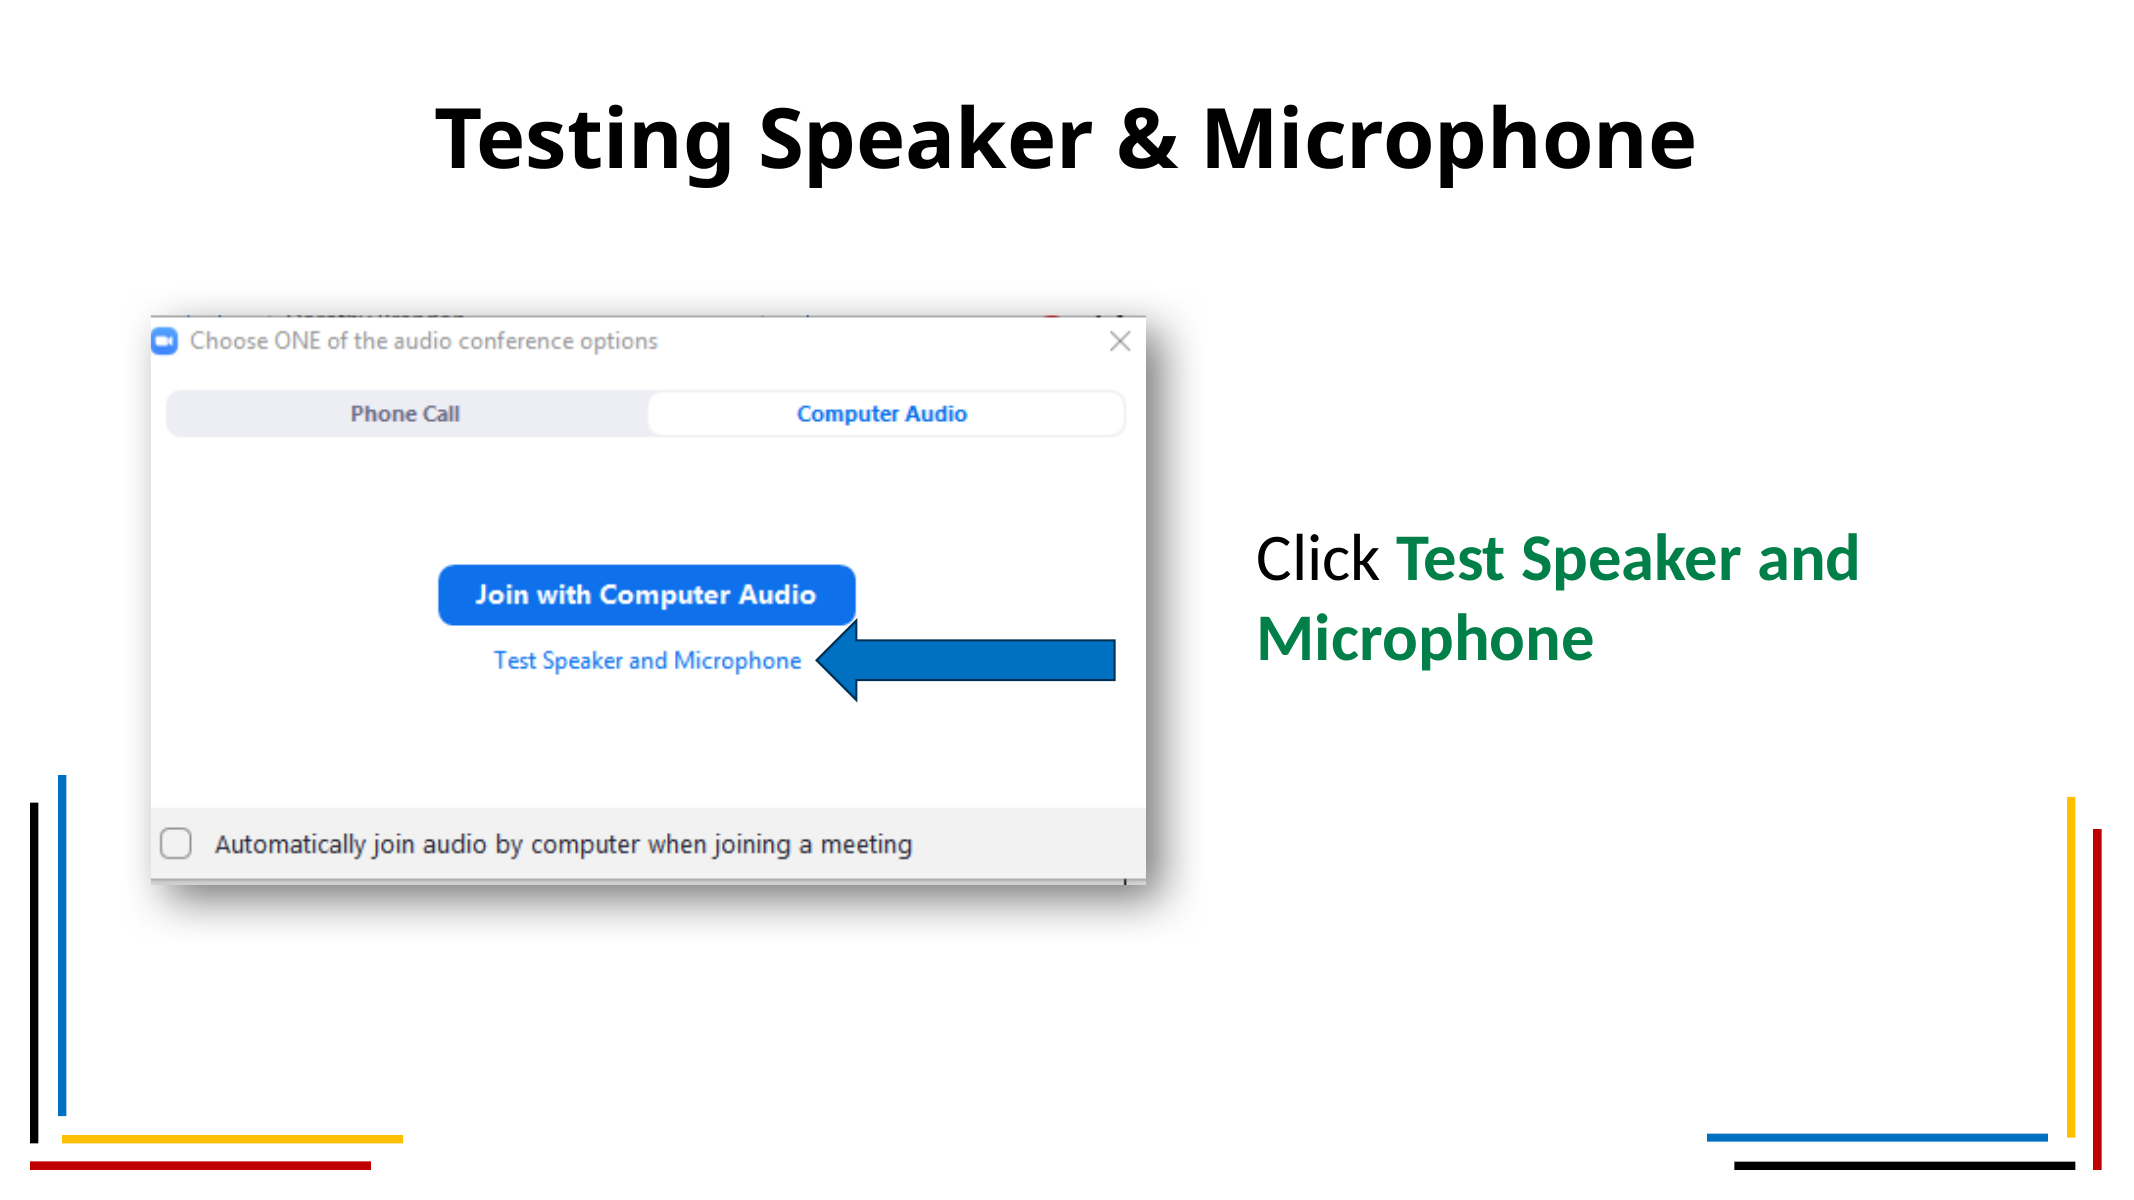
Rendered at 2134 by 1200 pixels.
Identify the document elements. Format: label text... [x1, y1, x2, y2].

picture [150, 314, 1146, 885]
title Testing Speaker & Microphone [166, 41, 1967, 230]
list Click Test Speaker and Microphone [1241, 506, 2029, 694]
